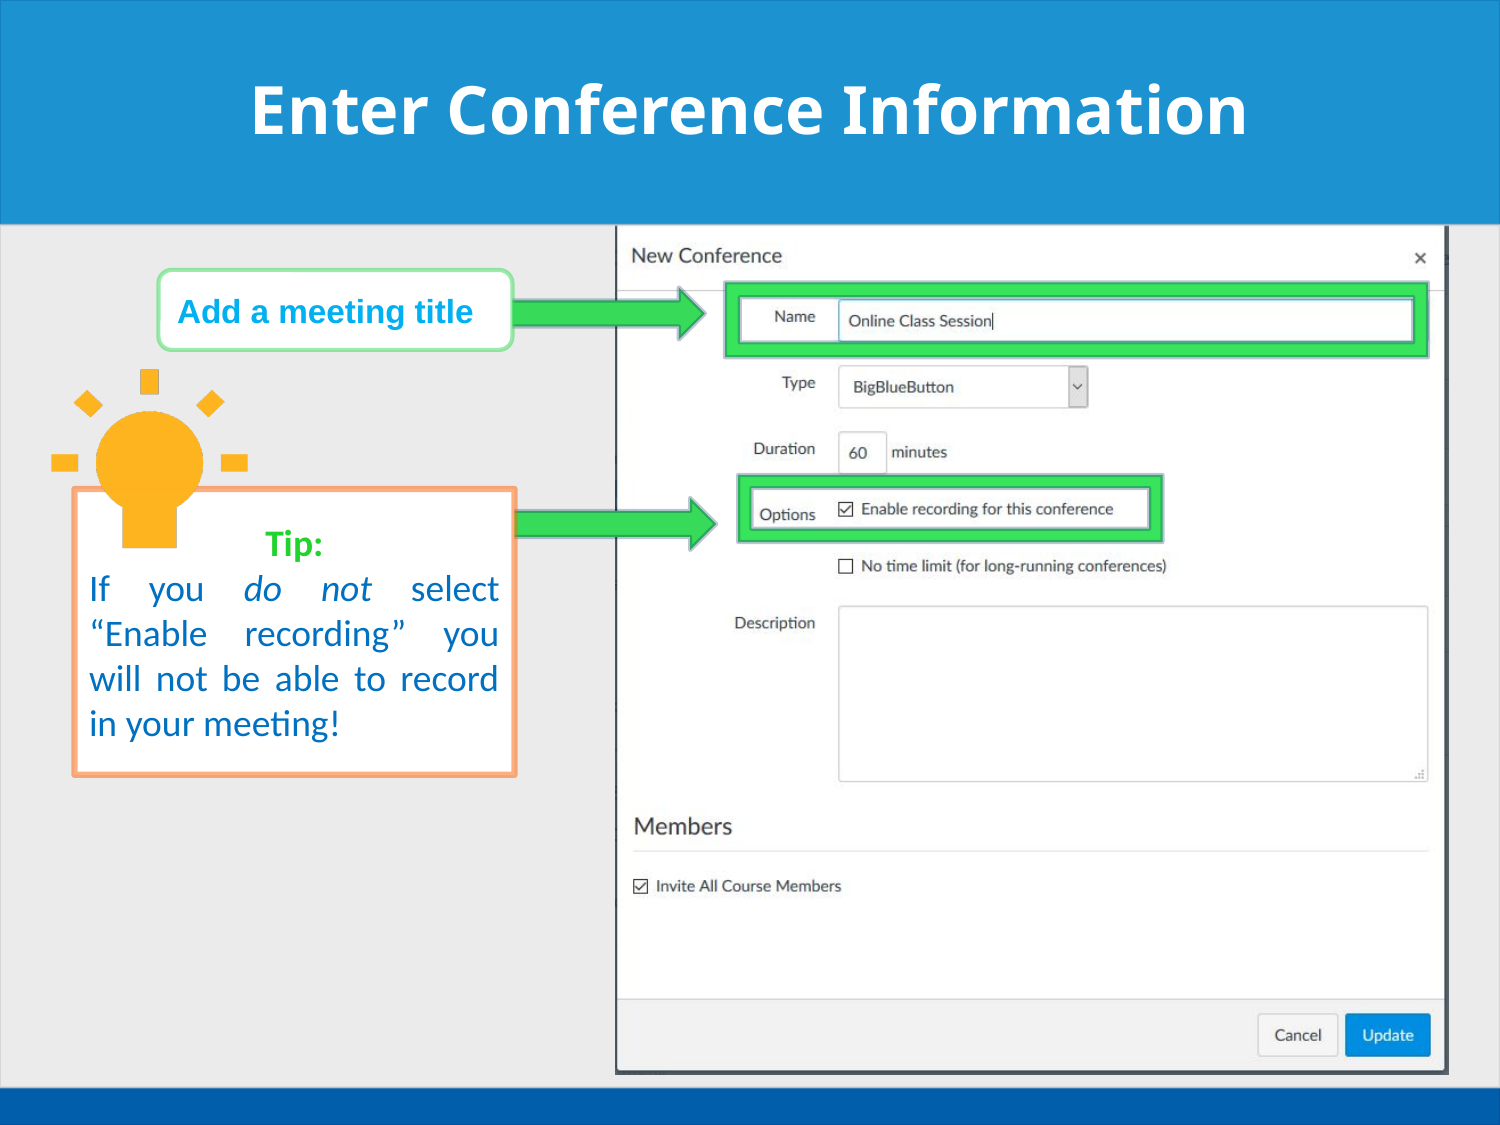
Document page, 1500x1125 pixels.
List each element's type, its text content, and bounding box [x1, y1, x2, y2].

title Enter Conference Information [0, 0, 1500, 224]
text_box [0, 224, 1500, 1088]
text_box [516, 509, 615, 538]
text_box Tip: If you do not select “Enable recording” you will not be able to record in your meeting! [73, 488, 516, 776]
text_box [514, 299, 615, 328]
text_box Add a meeting title [363, 268, 514, 351]
picture [615, 224, 1449, 1075]
text_box [0, 1088, 1500, 1125]
picture [0, 254, 363, 663]
